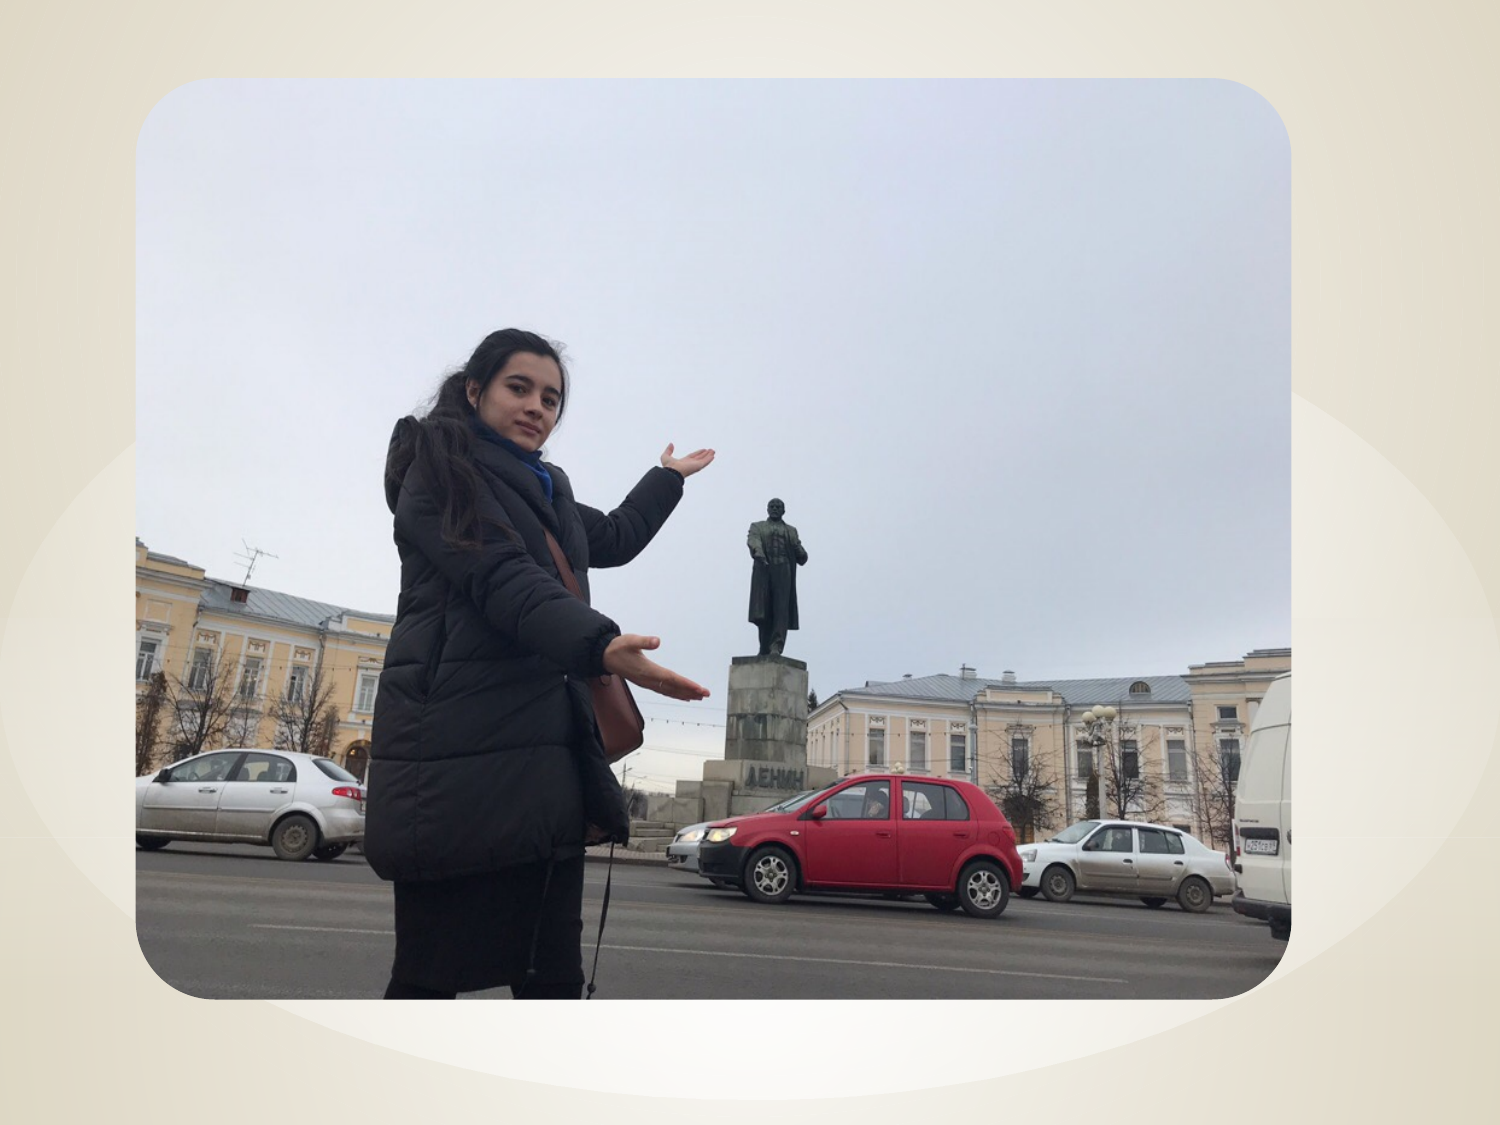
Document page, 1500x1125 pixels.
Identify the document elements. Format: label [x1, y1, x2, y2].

list [135, 77, 1292, 1000]
